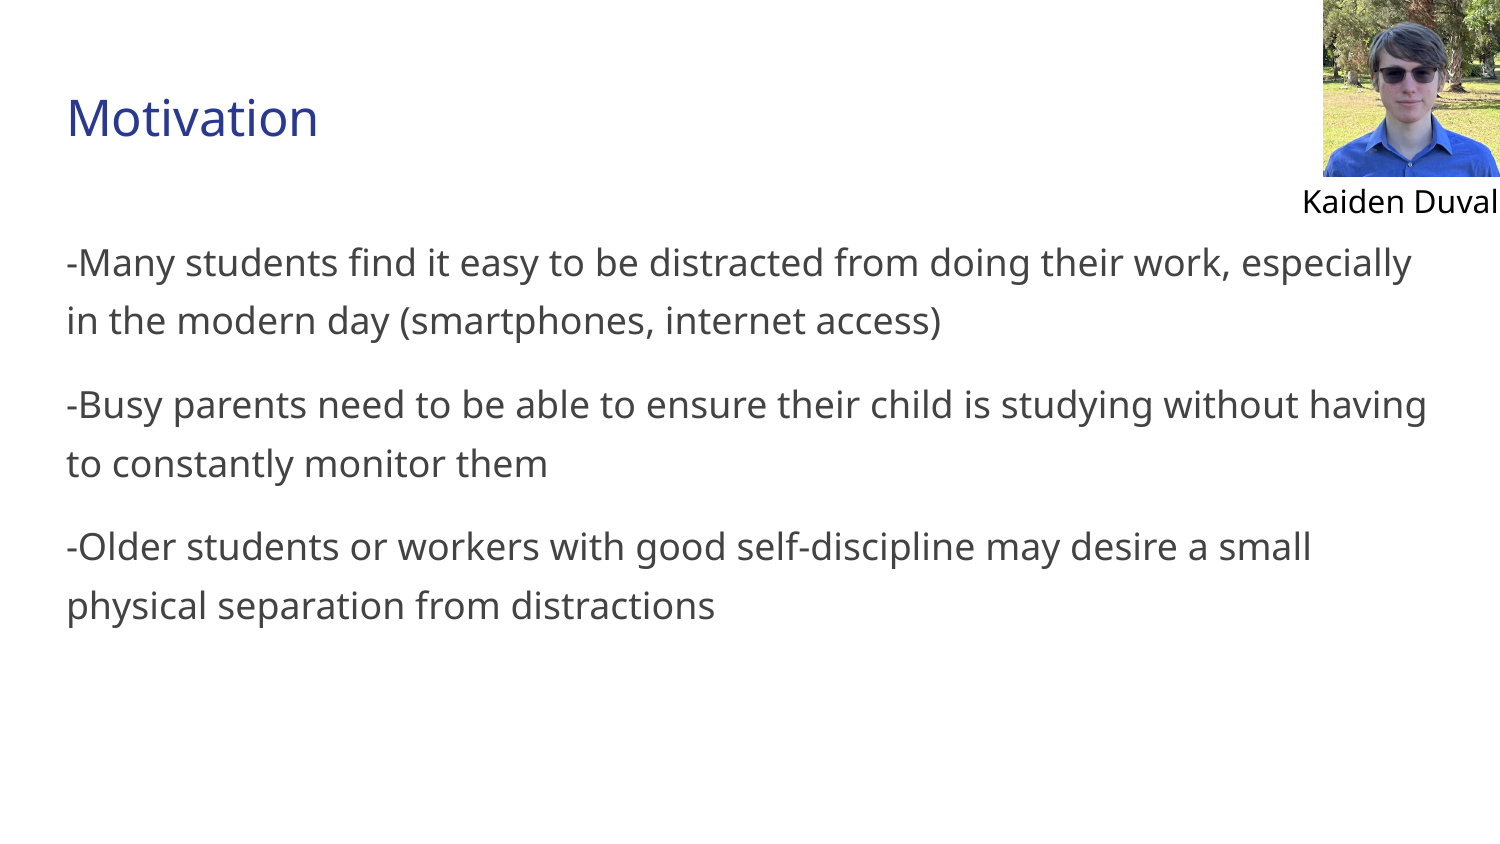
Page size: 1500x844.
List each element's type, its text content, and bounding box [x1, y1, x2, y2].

text_box Kaiden Duvall [1286, 166, 1500, 274]
title Motivation [51, 67, 1318, 167]
list -Many students find it easy to be distracted from doing their work, especially in the modern day (smartphones, internet access) -Busy parents need to be able to ensure their child is studying without having to constantly monitor them -Older students or workers with good self-discipline may desire a small physical separation from distractions [51, 213, 1449, 762]
picture [1323, 0, 1500, 177]
